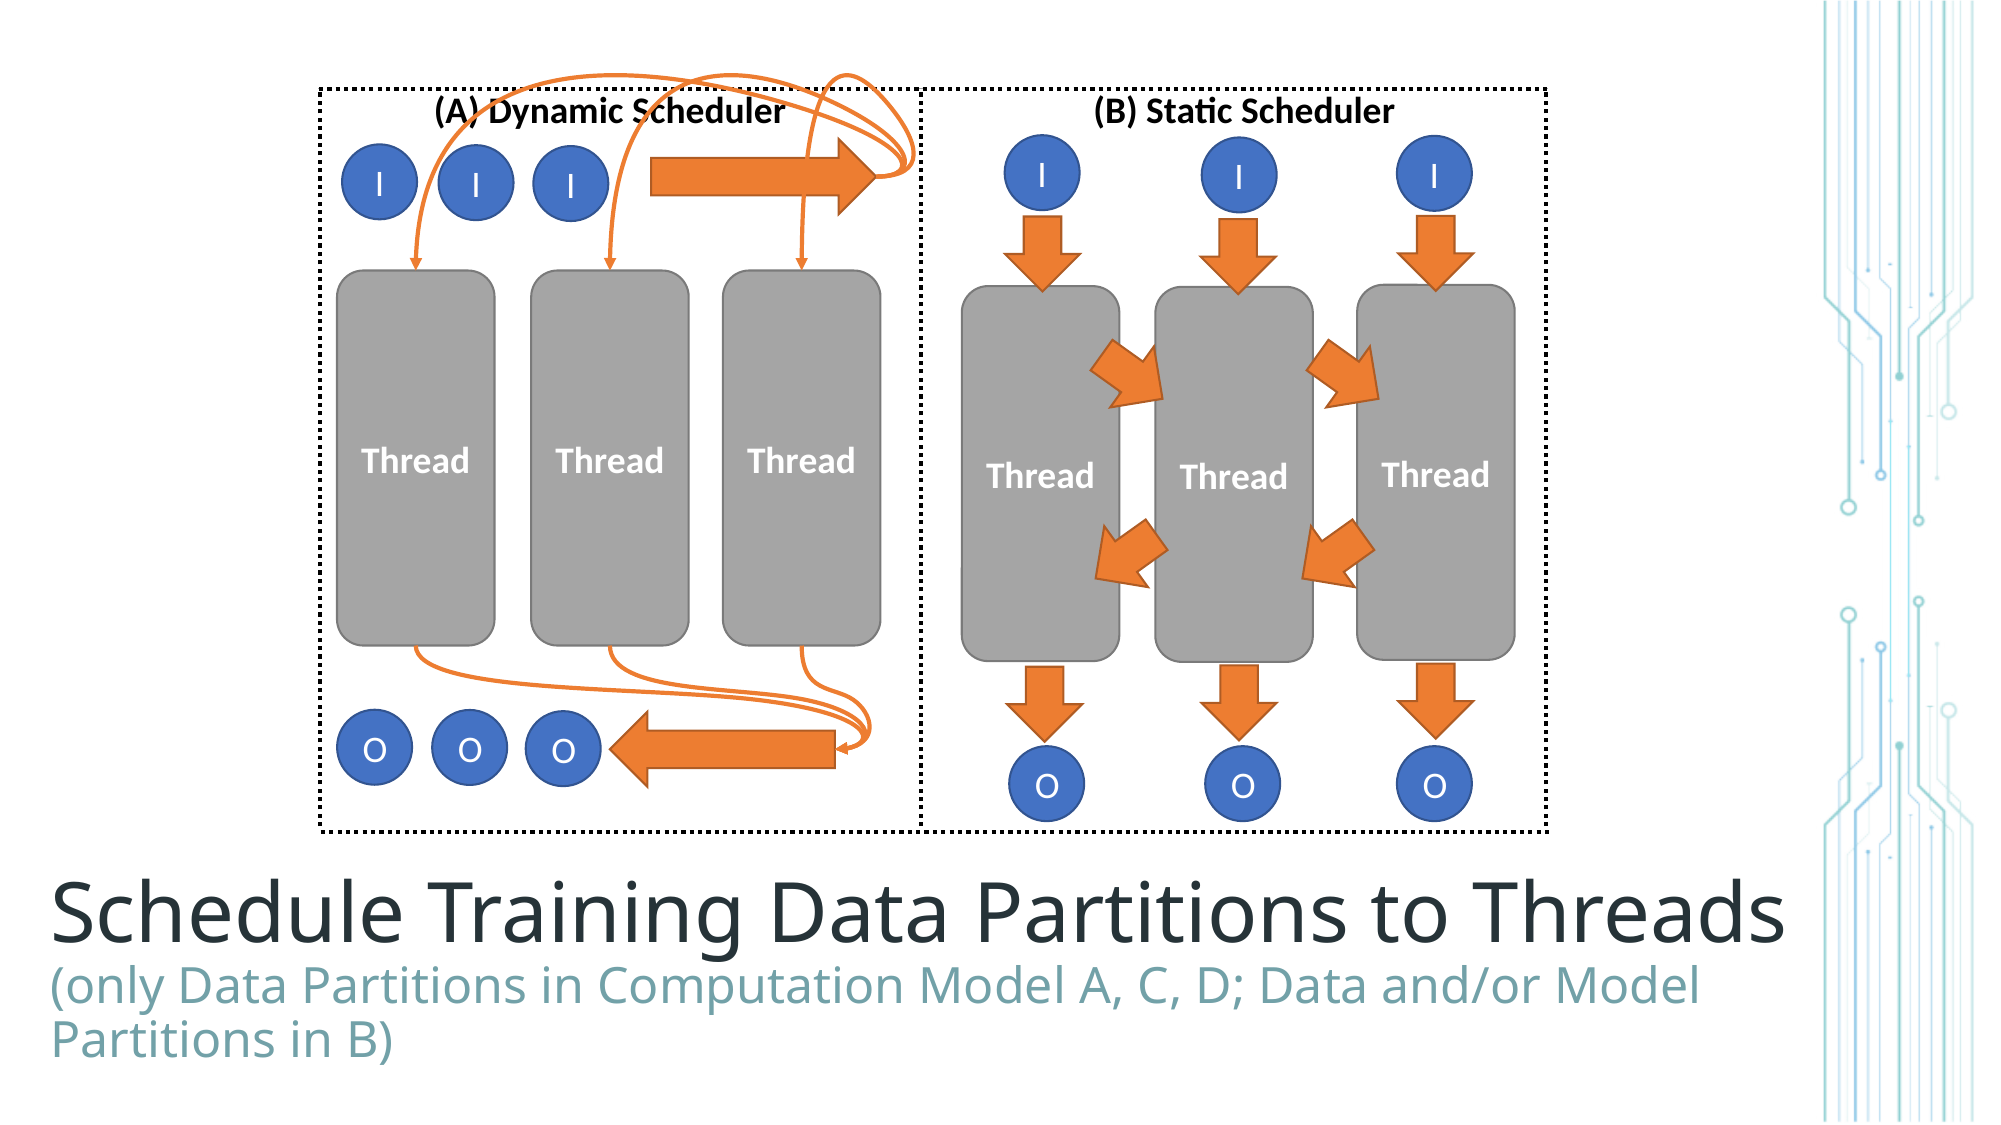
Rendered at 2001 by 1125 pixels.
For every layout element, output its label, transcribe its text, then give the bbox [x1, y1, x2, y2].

title Schedule Training Data Partitions to Threads (only Data Partitions in Computation Model A, C, D; Data and/or Model Partitions in B) [35, 705, 1843, 1125]
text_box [318, 78, 1550, 832]
